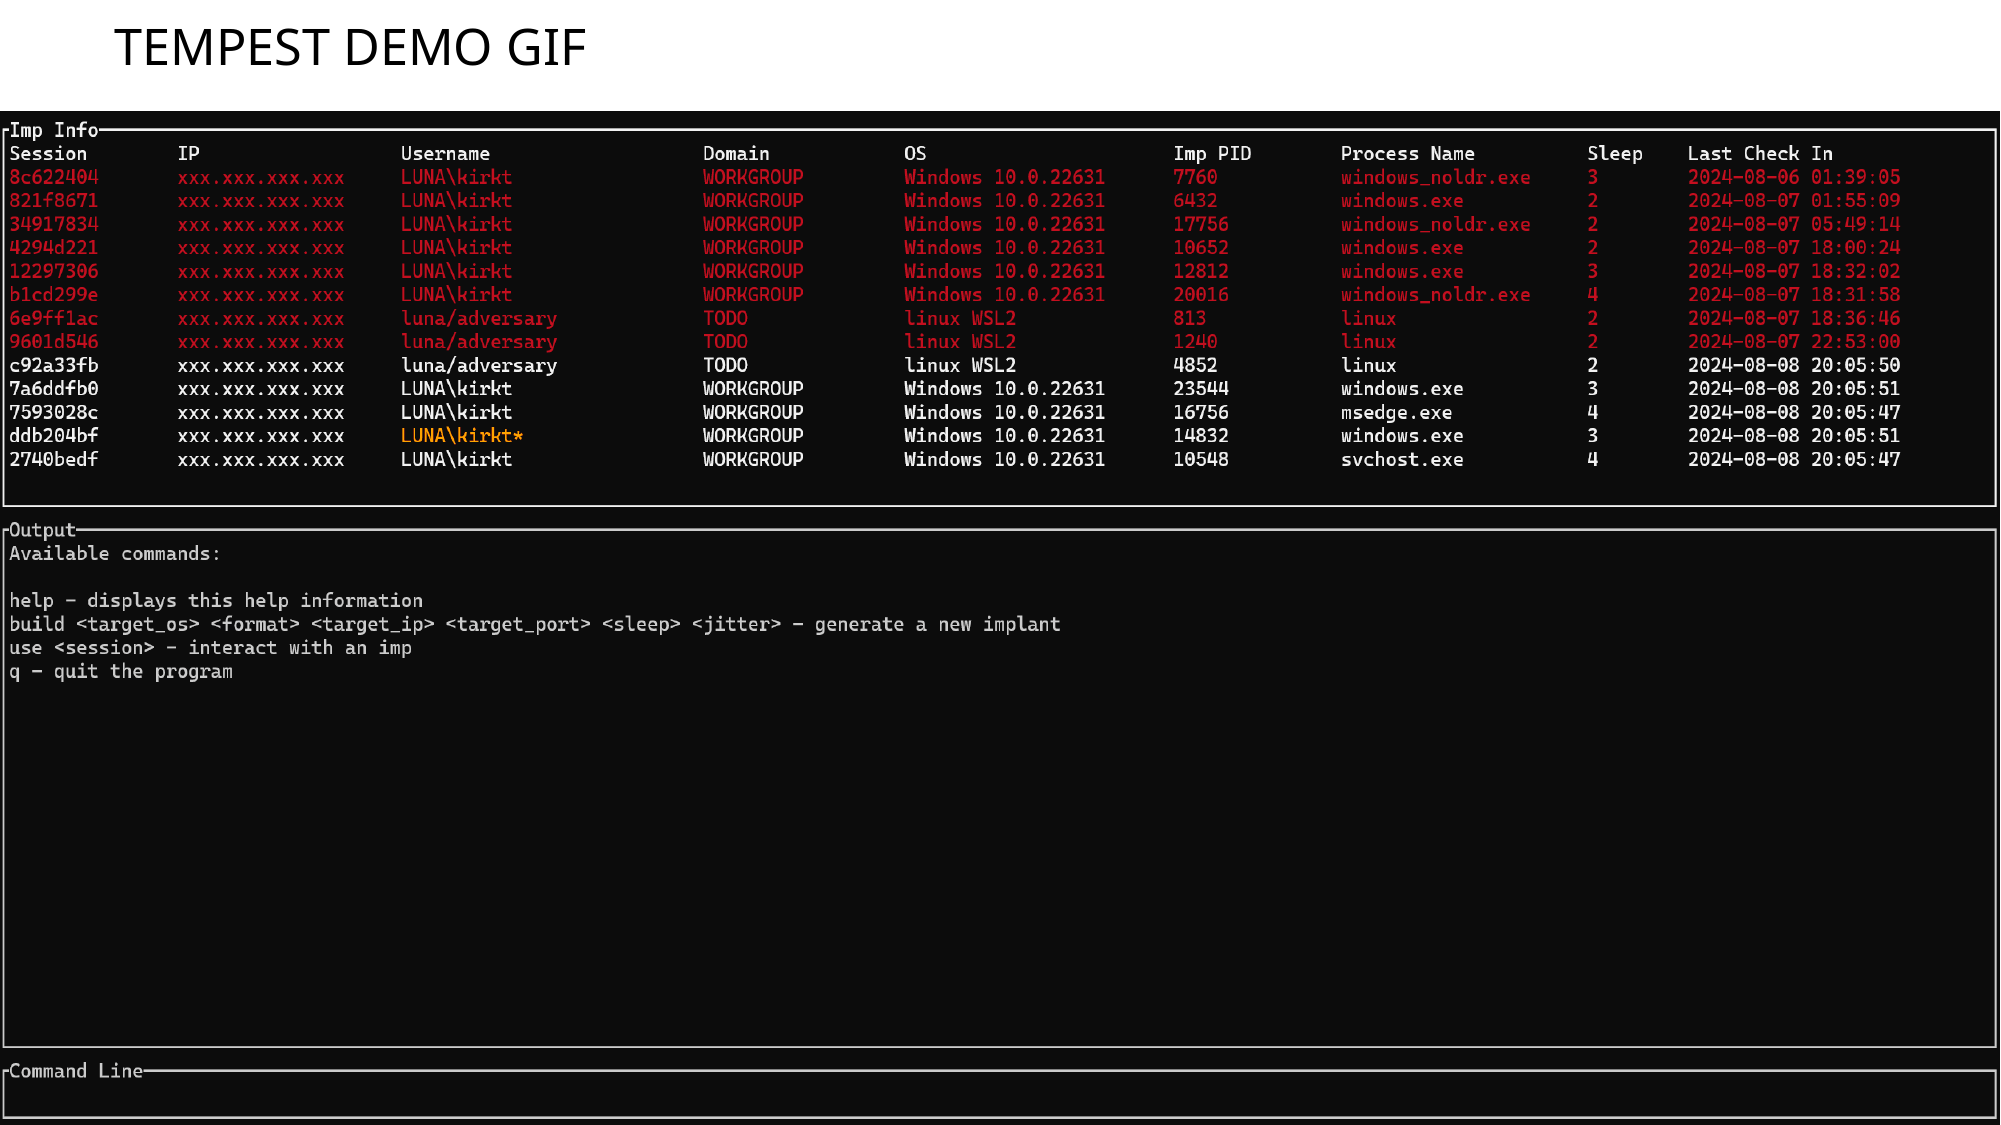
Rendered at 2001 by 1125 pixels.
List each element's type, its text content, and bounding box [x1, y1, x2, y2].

title TEMPEST Demo Gif [99, 13, 1901, 84]
picture [0, 111, 2000, 1125]
